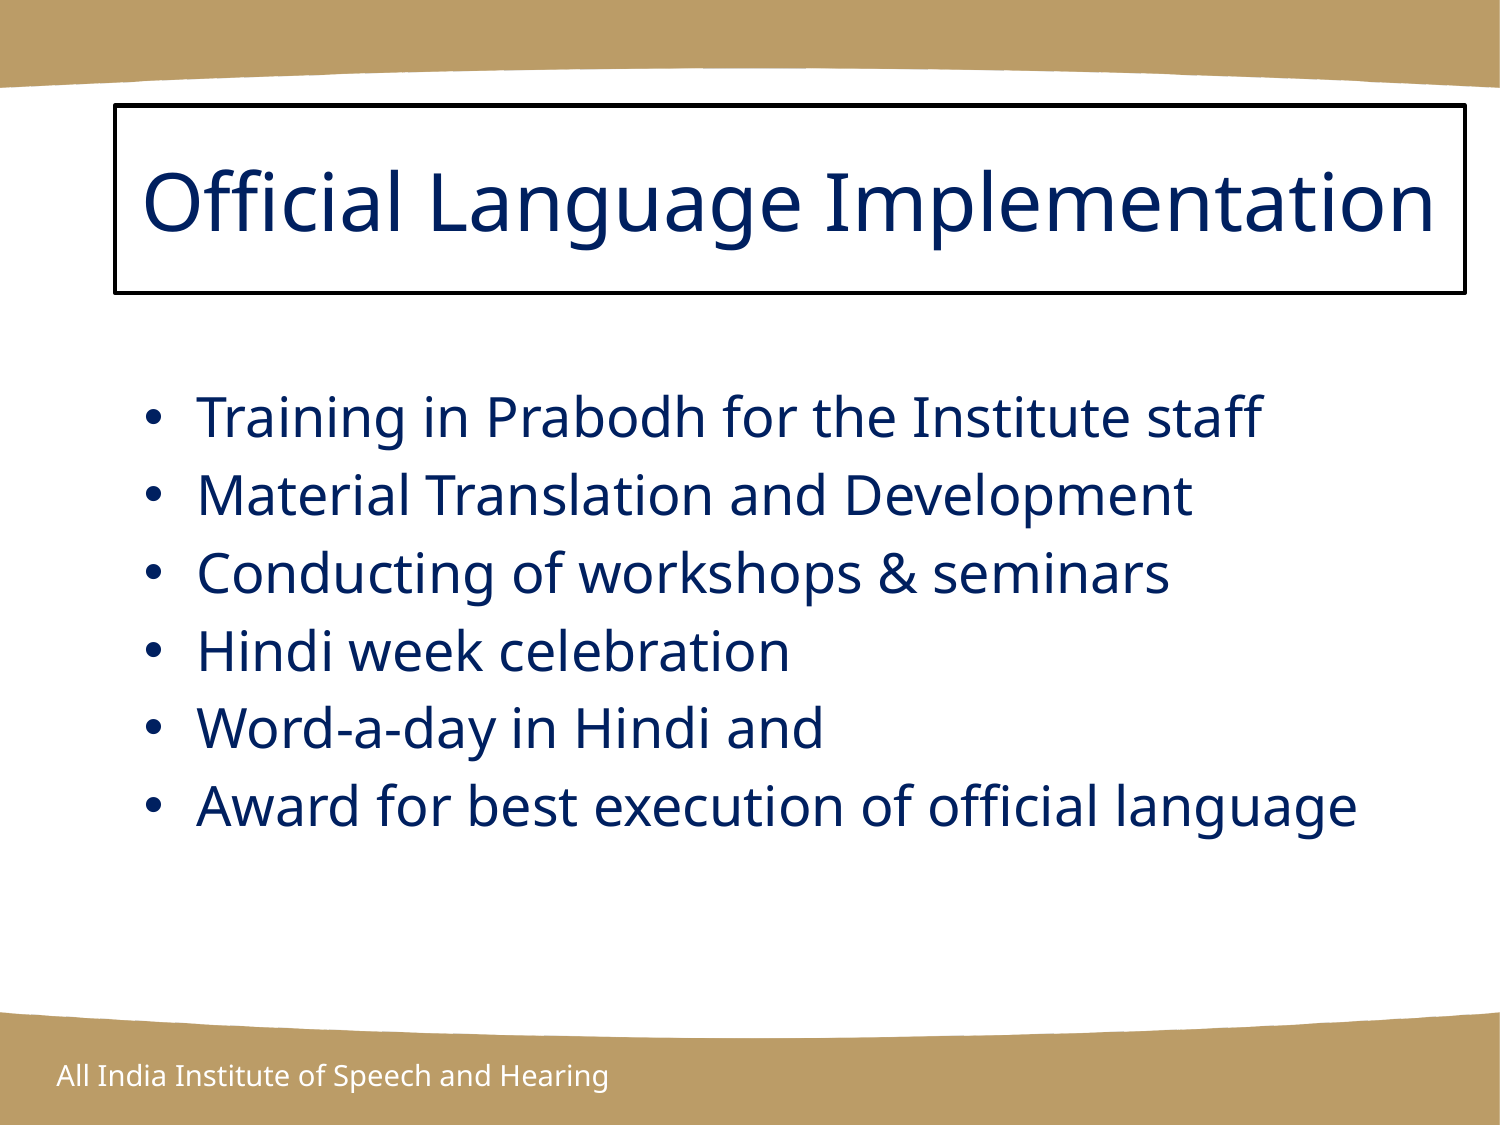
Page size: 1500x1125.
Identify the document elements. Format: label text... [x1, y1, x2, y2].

title Official Language Implementation [113, 103, 1467, 295]
picture [0, 0, 1500, 88]
picture [0, 1012, 1500, 1125]
list Training in Prabodh for the Institute staff Material Translation and Development Conducting of workshops & seminars Hindi week celebration Word-a-day in Hindi and Award for best execution of official language [128, 375, 1395, 914]
